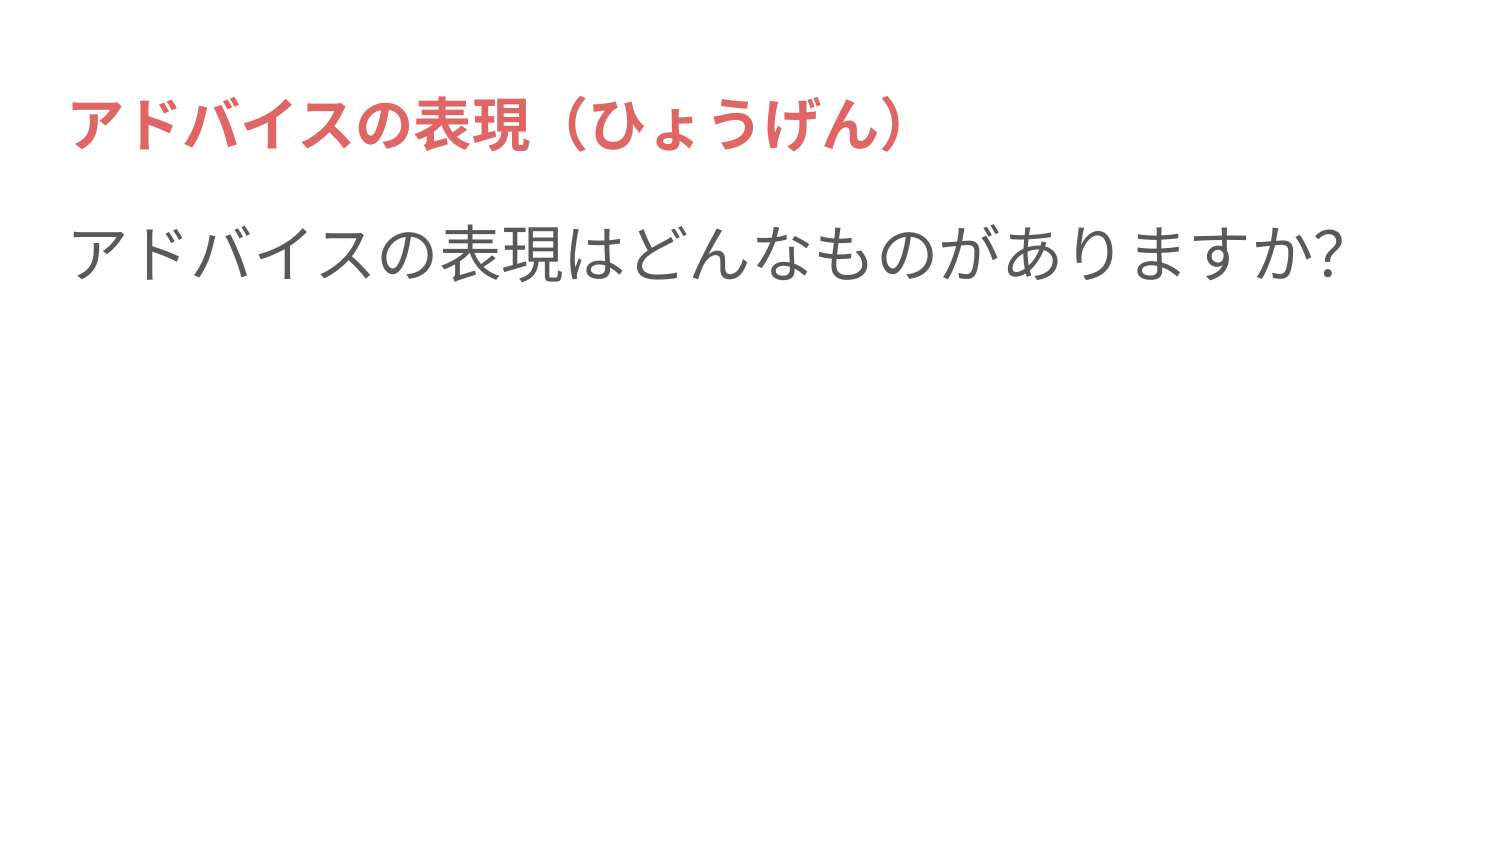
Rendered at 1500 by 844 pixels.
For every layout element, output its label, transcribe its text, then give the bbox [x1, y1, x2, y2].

title アドバイスの表現（ひょうげん） [51, 72, 1449, 167]
list アドバイスの表現はどんなものがありますか？ [51, 189, 1449, 750]
